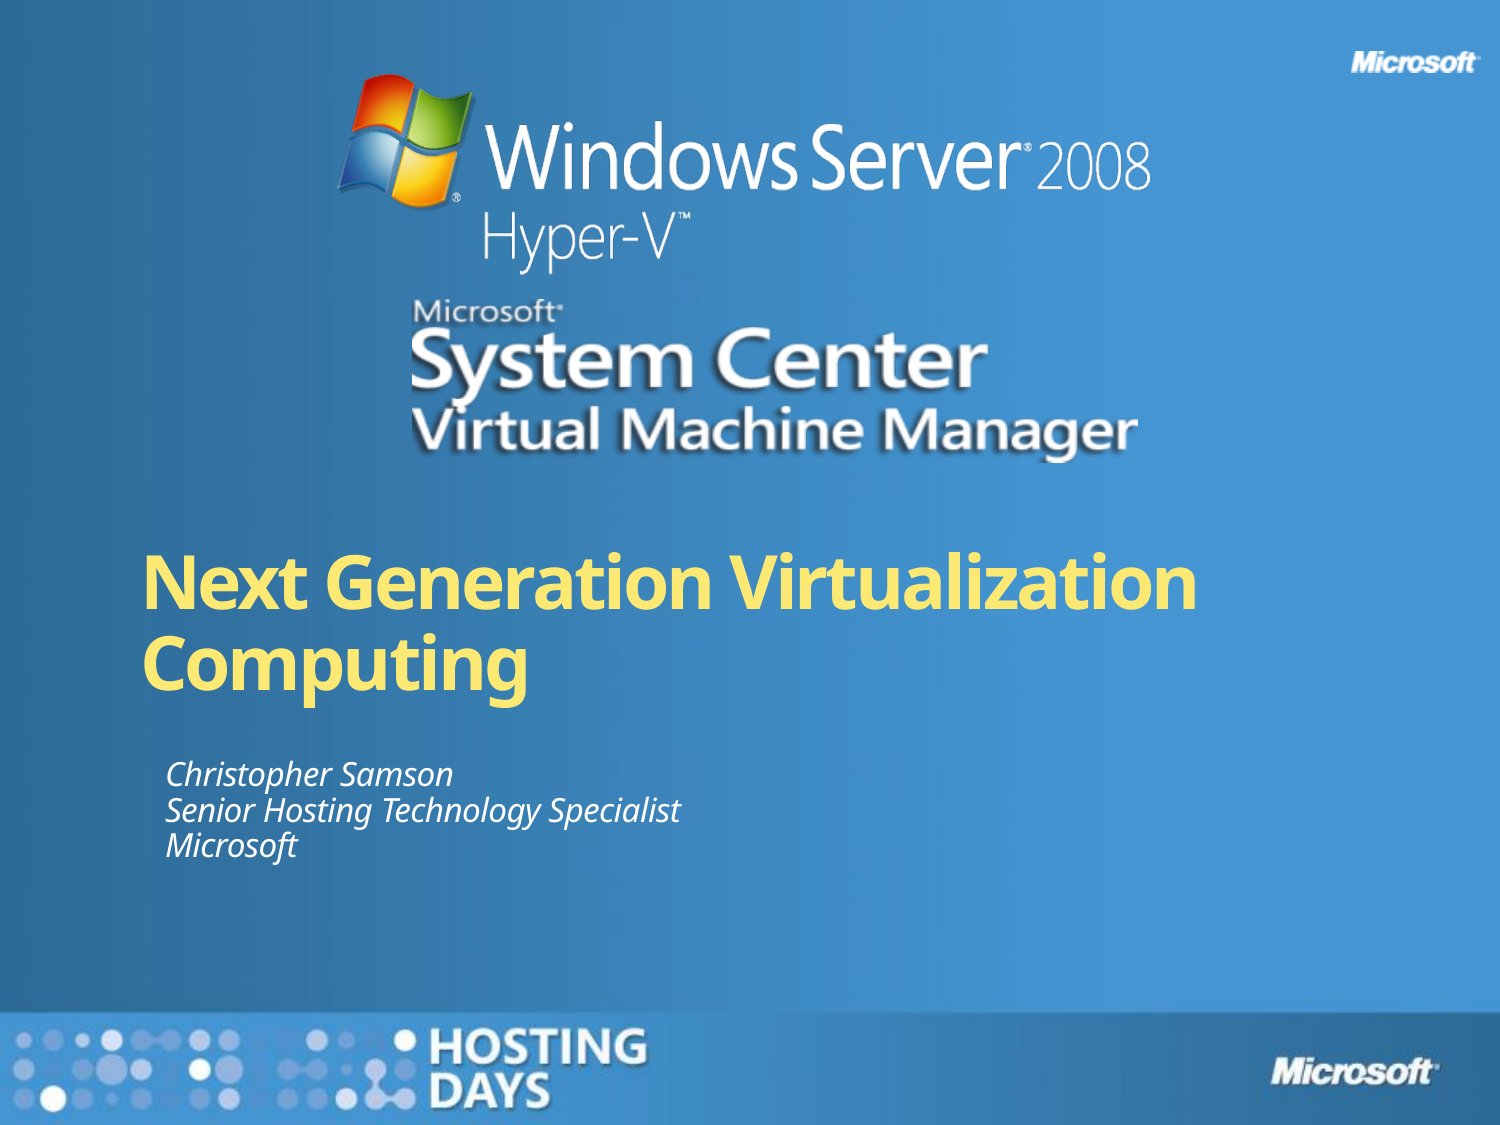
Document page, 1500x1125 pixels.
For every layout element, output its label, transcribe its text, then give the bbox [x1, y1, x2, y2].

picture [0, 0, 1500, 1125]
text_box Next Generation Virtualization Computing [125, 537, 1500, 715]
subtitle Christopher Samson Senior Hosting Technology Specialist Microsoft [149, 749, 1201, 951]
